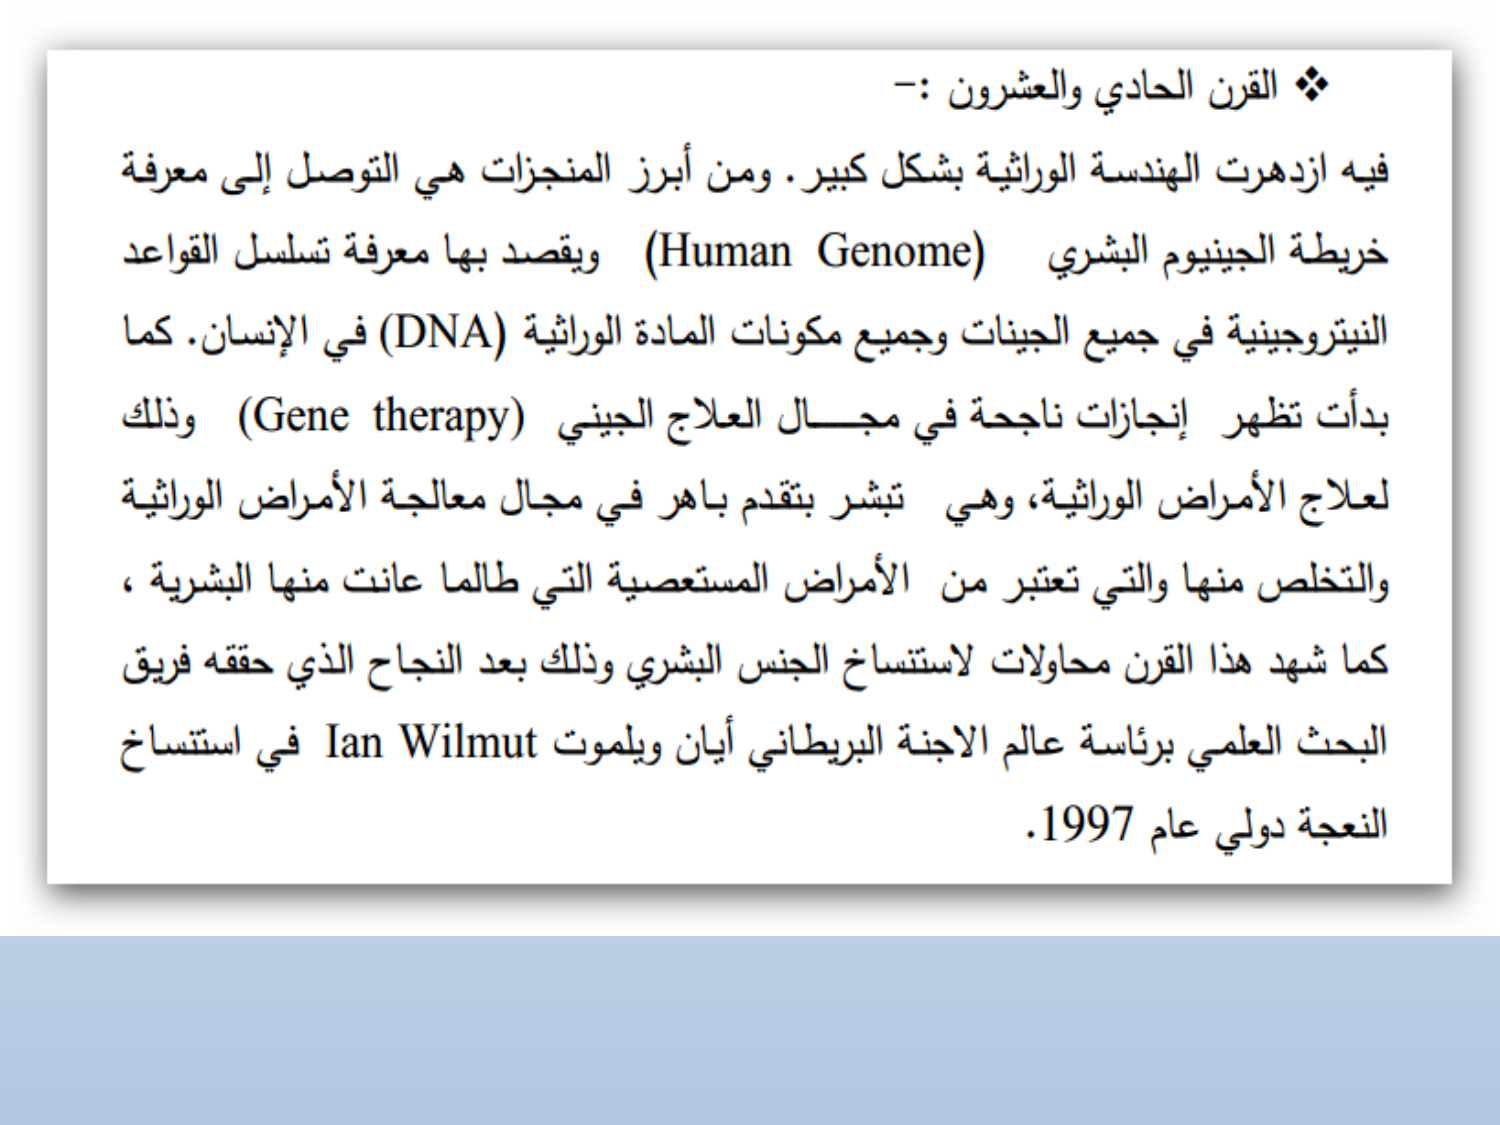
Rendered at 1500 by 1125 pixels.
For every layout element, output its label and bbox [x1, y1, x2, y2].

picture [0, 0, 1500, 936]
